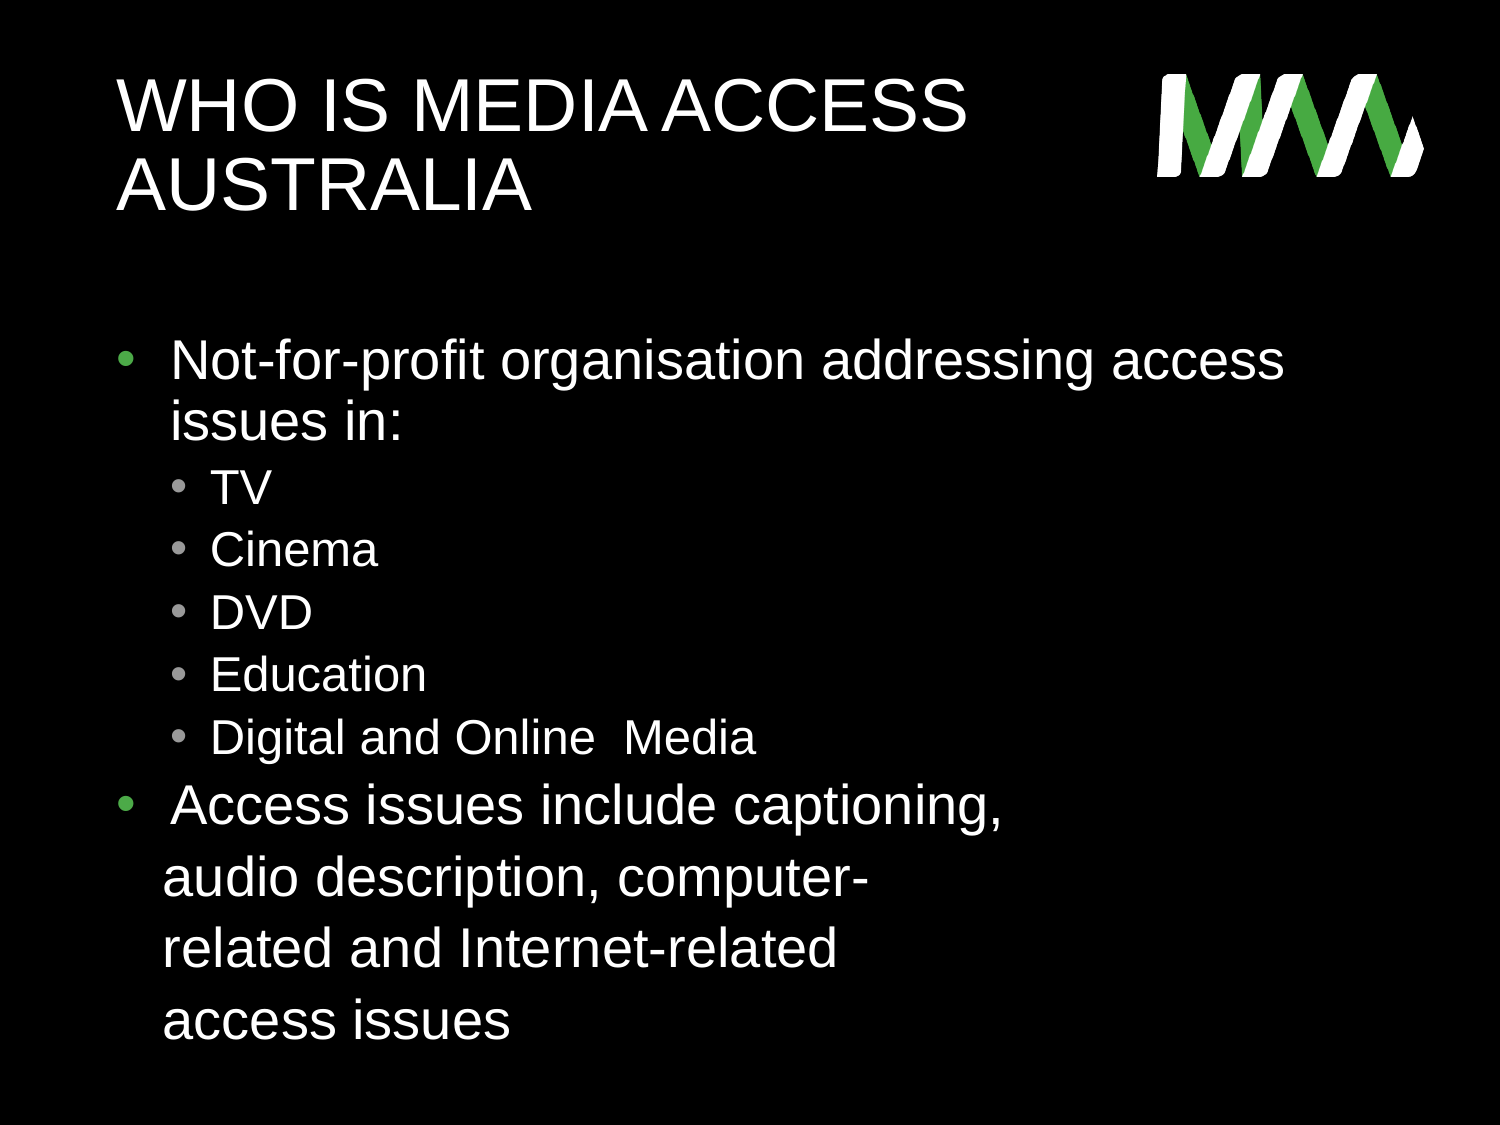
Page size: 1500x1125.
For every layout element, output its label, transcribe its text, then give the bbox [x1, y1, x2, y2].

title Who is Media Access Australia [116, 67, 1071, 252]
picture [1157, 74, 1424, 177]
list Not-for-profit organisation addressing access issues in: TV Cinema DVD Education Digital and Online Media Access issues include captioning, audio description, computer- related and Internet-related access issues [116, 331, 1424, 1052]
